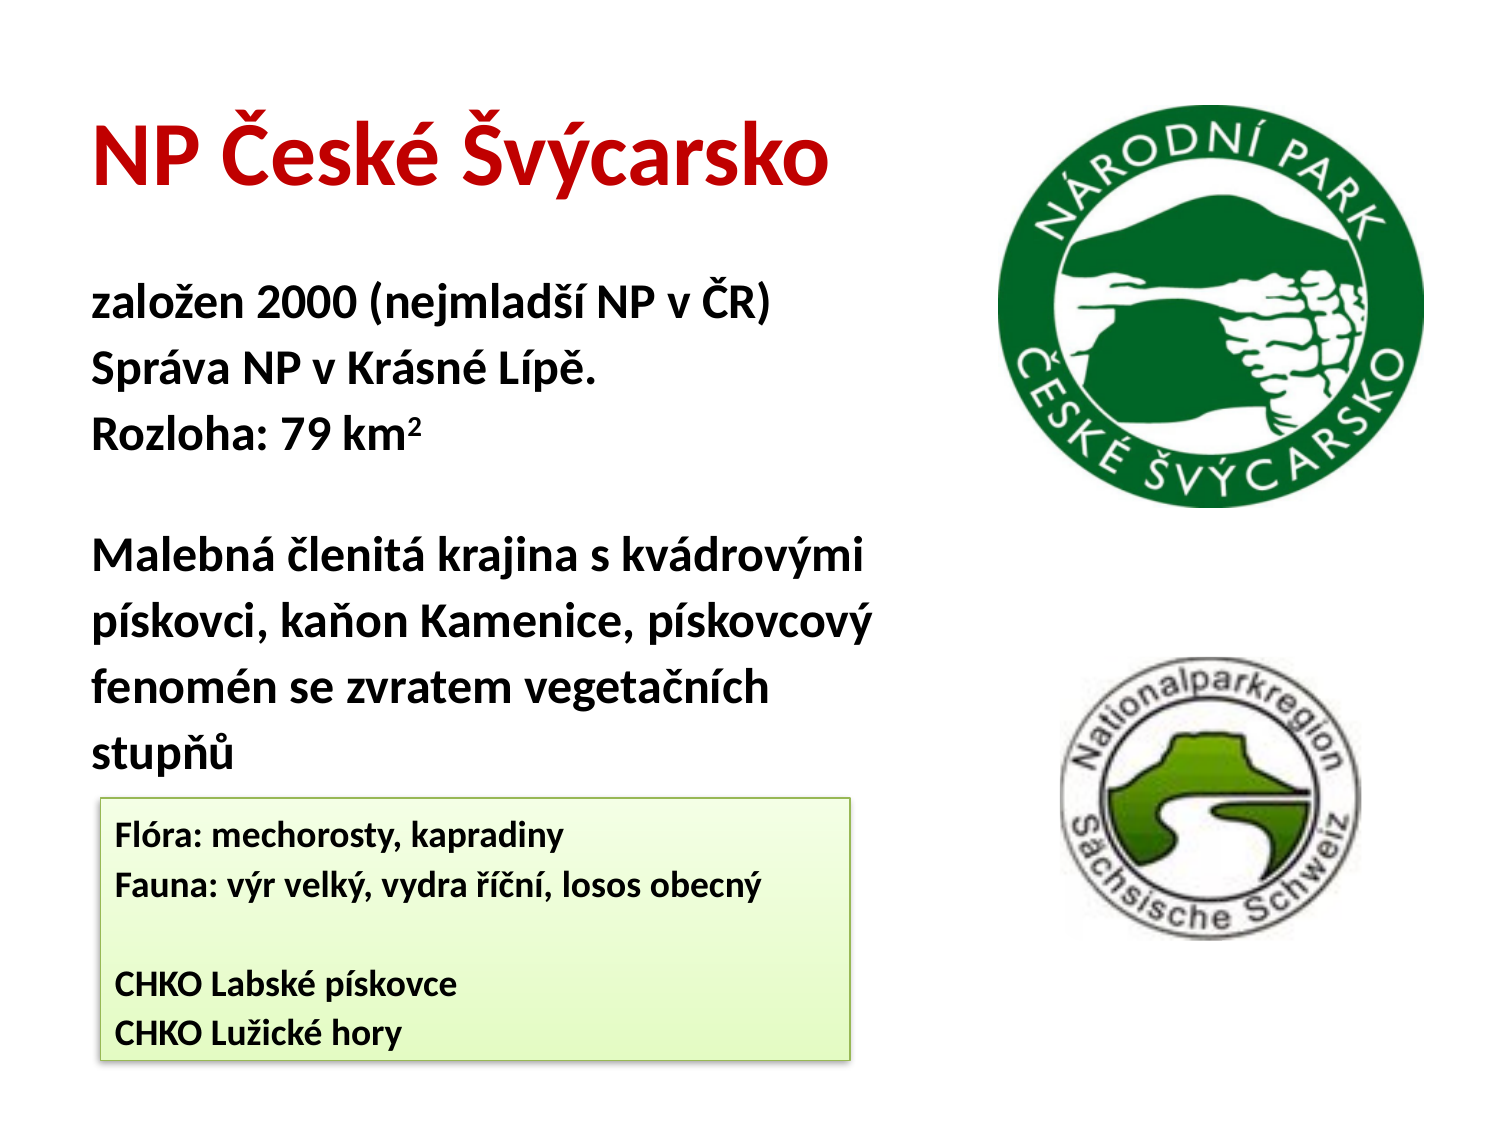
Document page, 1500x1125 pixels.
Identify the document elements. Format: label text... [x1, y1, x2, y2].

picture [1059, 656, 1362, 941]
picture [997, 105, 1424, 508]
list založen 2000 (nejmladší NP v ČR) Správa NP v Krásné Lípě. Rozloha: 79 km2 Malebná členitá krajina s kvádrovými pískovci, kaňon Kamenice, pískovcový fenomén se zvratem vegetačních stupňů [76, 255, 904, 787]
title NP České Švýcarsko [76, 54, 1427, 243]
text_box Flóra: mechorosty, kapradiny Fauna: výr velký, vydra říční, losos obecný CHKO Labské pískovce CHKO Lužické hory [100, 797, 851, 1061]
